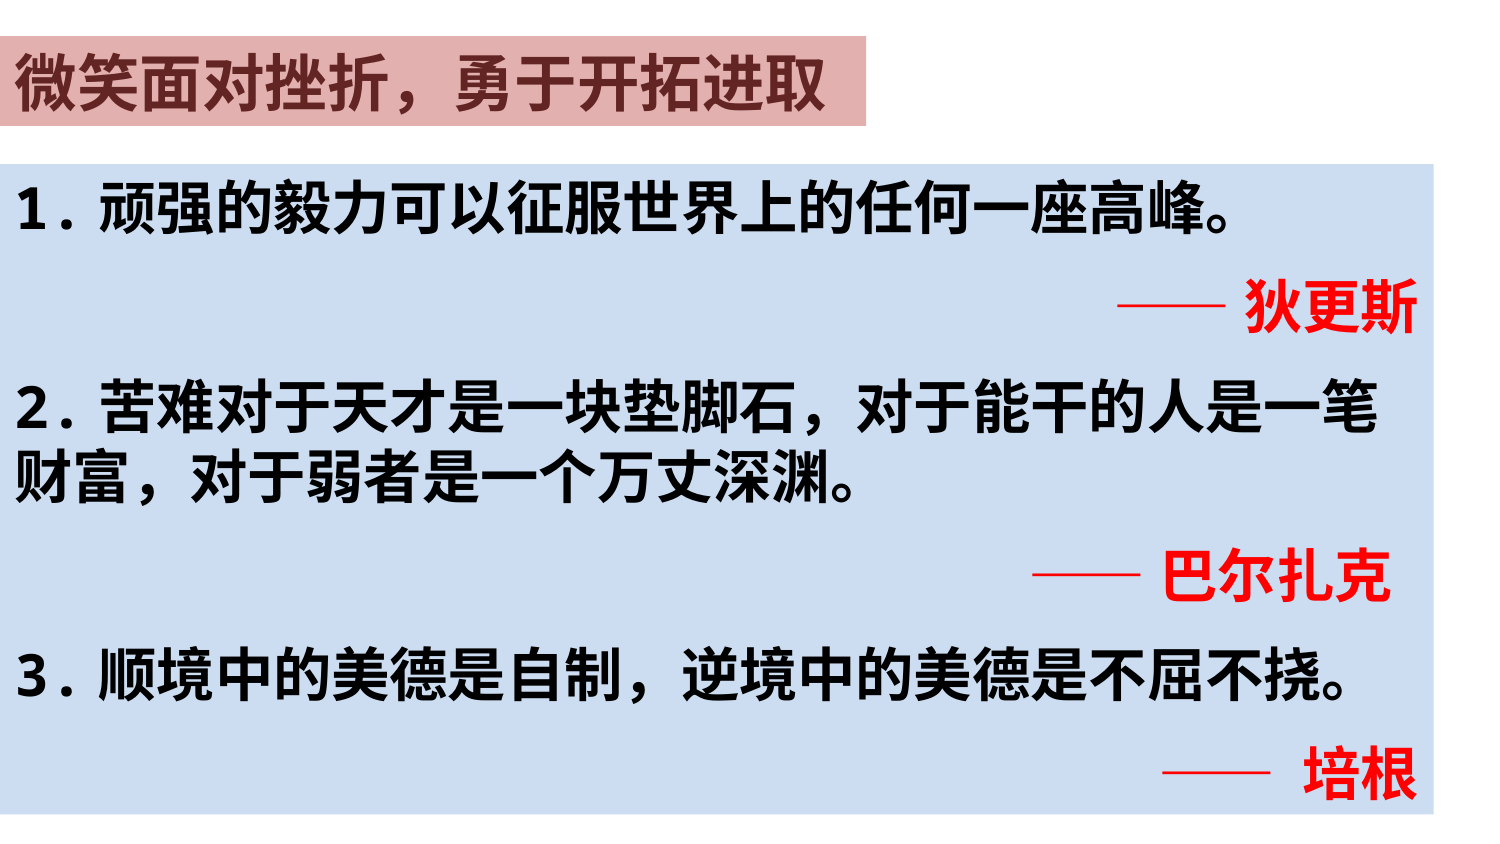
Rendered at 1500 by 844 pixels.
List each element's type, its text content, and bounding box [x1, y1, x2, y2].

text_box [258, 405, 1260, 481]
text_box 1.顽强的毅力可以征服世界上的任何一座高峰。 ——狄更斯 2.苦难对于天才是一块垫脚石，对于能干的人是一笔财富，对于弱者是一个万丈深渊。 ——巴尔扎克 3.顺境中的美德是自制，逆境中的美德是不屈不挠。 —— 培根 [0, 164, 1434, 815]
text_box 微笑面对挫折，勇于开拓进取 [0, 36, 867, 126]
